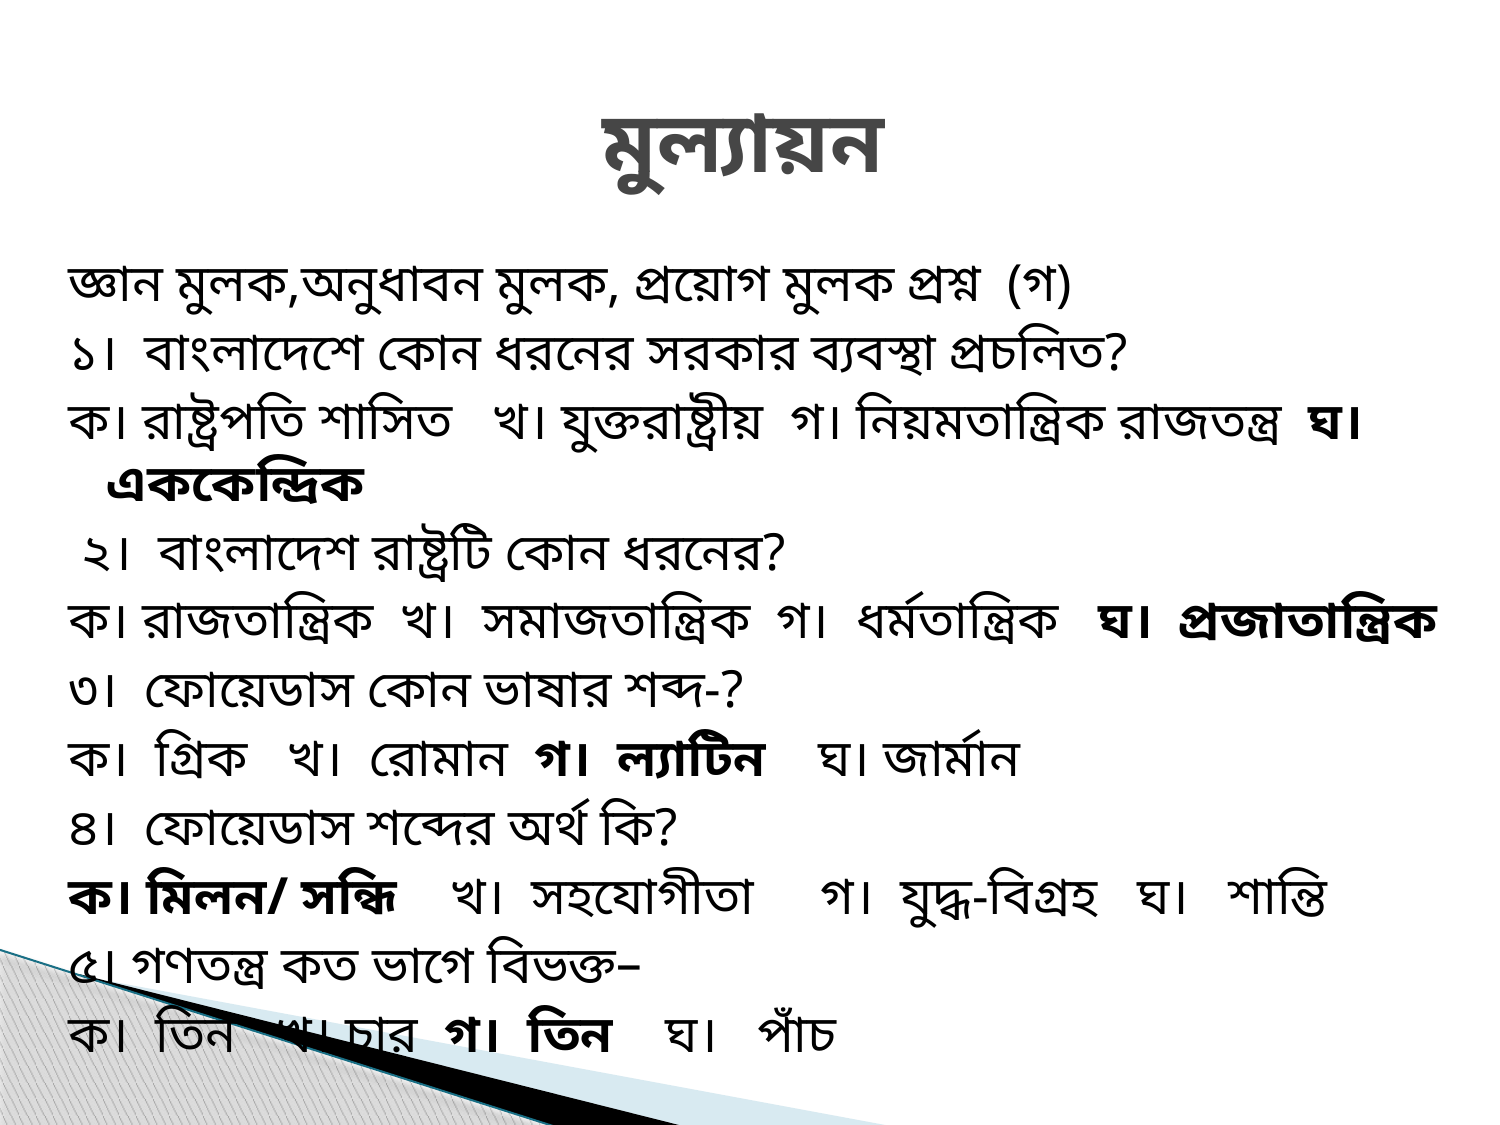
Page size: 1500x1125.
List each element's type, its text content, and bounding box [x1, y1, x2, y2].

title মুল্যায়ন [425, 45, 1063, 233]
list জ্ঞান মুলক,অনুধাবন মুলক, প্রয়োগ মুলক প্রশ্ন (গ) ১। বাংলাদেশে কোন ধরনের সরকার ব্যবস্থা প্রচলিত? ক। রাষ্ট্রপতি শাসিত খ। যুক্তরাষ্ট্রীয় গ। নিয়মতান্ত্রিক রাজতন্ত্র ঘ। এককেন্দ্রিক ২। বাংলাদেশ রাষ্ট্রটি কোন ধরনের? ক। রাজতান্ত্রিক খ। সমাজতান্ত্রিক গ। ধর্মতান্ত্রিক ঘ। প্রজাতান্ত্রিক ৩। ফোয়েডাস কোন ভাষার শব্দ-? ক। গ্রিক খ। রোমান গ। ল্যাটিন ঘ। জার্মান ৪। ফোয়েডাস শব্দের অর্থ কি? ক। মিলন/ সন্ধি খ। সহযোগীতা গ। যুদ্ধ-বিগ্রহ ঘ। শান্তি ৫। গণতন্ত্র কত ভাগে বিভক্ত– ক। তিন খ। চার গ। তিন ঘ। পাঁচ [37, 243, 1463, 1088]
